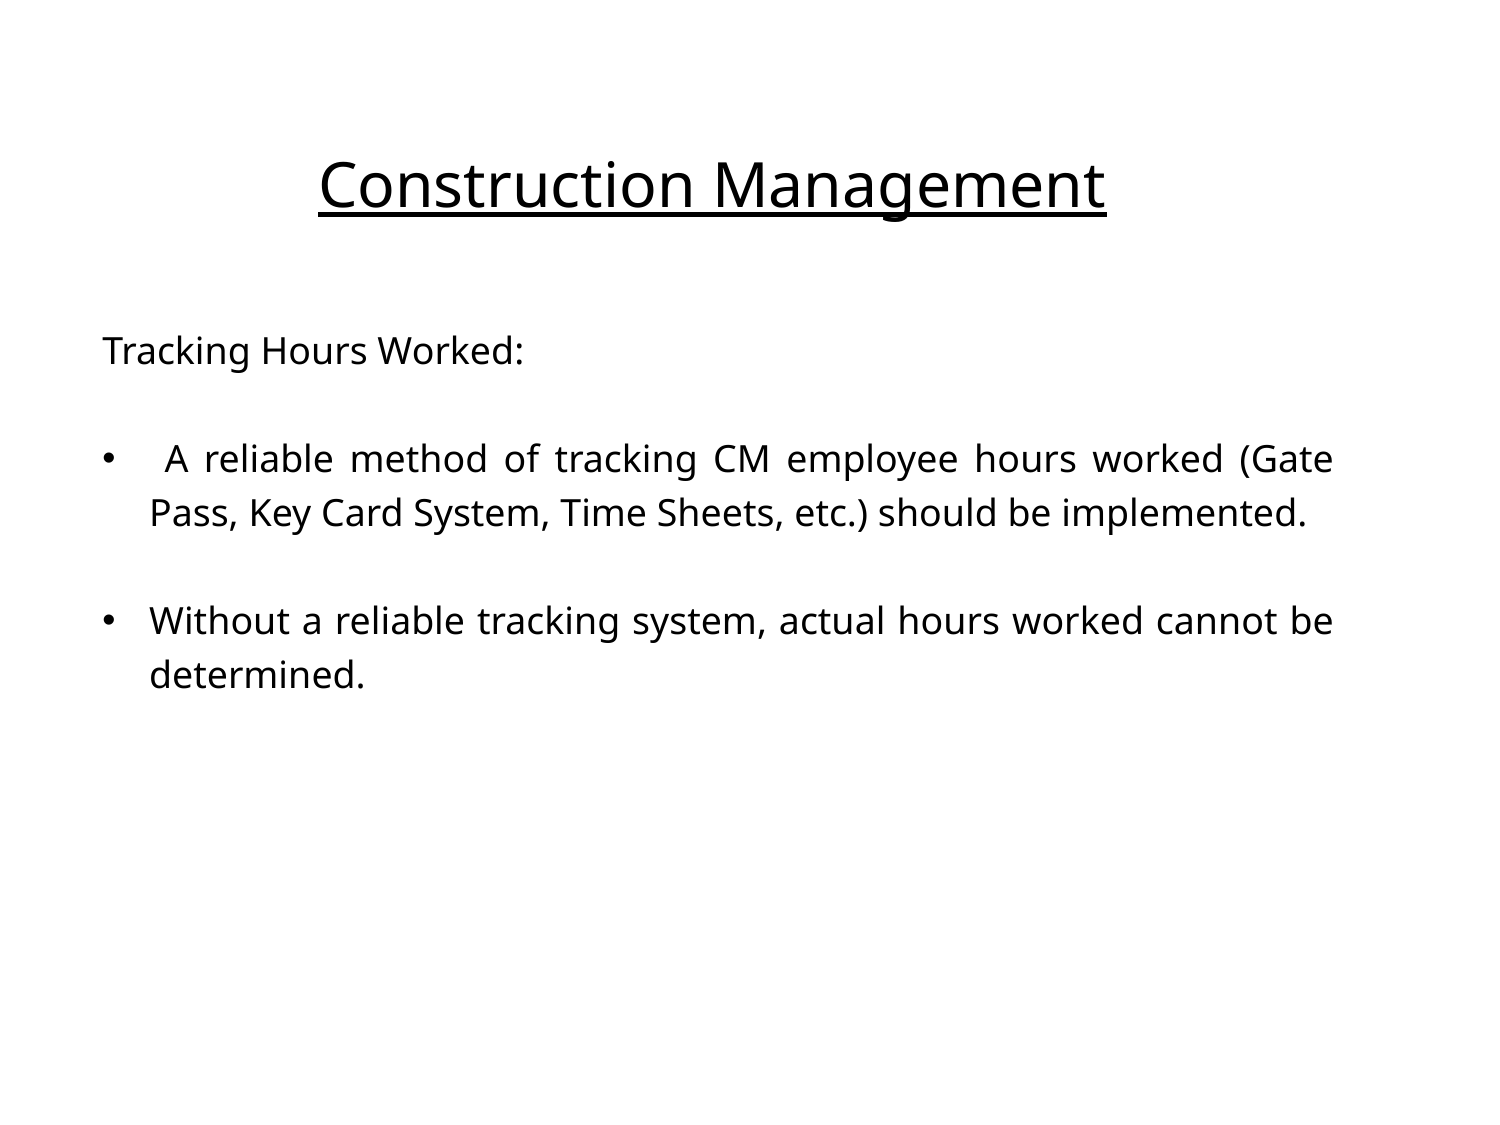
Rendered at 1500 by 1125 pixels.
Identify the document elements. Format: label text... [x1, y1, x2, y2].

list Tracking Hours Worked: A reliable method of tracking CM employee hours worked (Gate Pass, Key Card System, Time Sheets, etc.) should be implemented. Without a reliable tracking system, actual hours worked cannot be determined. [86, 310, 1351, 1038]
title Construction Management [149, 111, 1276, 263]
